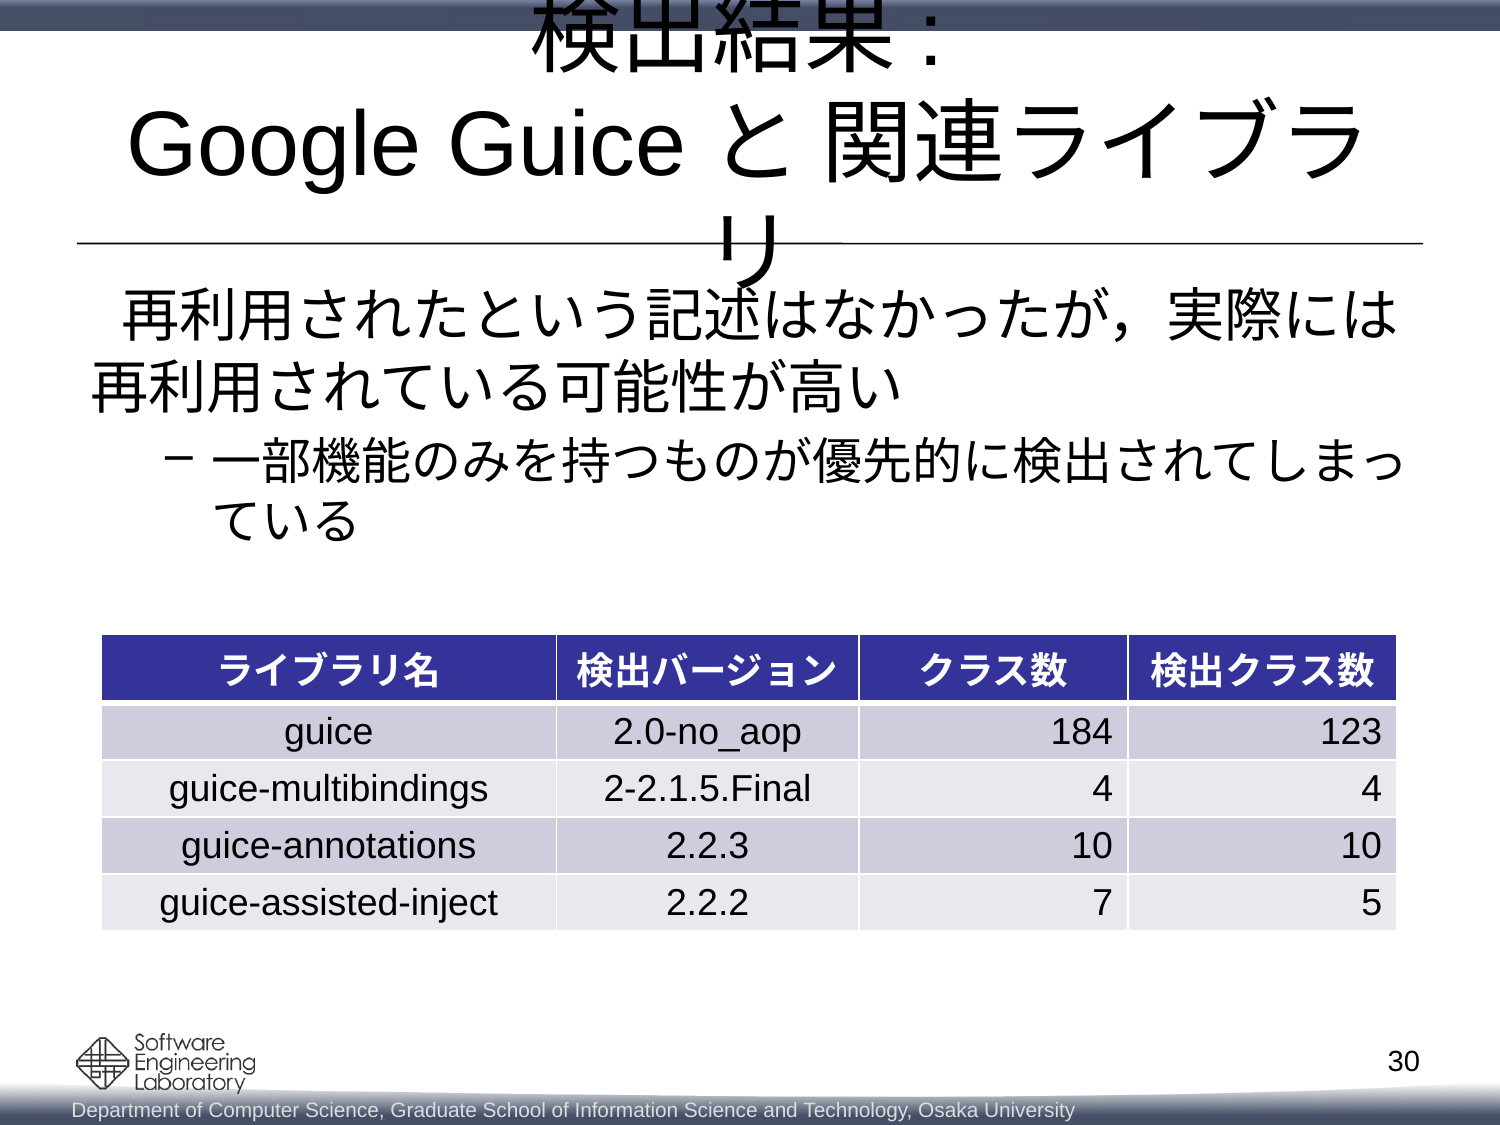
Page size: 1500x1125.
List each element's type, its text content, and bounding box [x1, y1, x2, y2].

table_cell 10 [1129, 818, 1396, 873]
table_cell 2.0-no_aop [557, 706, 858, 759]
table_header ライブラリ名 [102, 635, 556, 700]
table_cell 4 [860, 761, 1127, 816]
list 再利用されたという記述はなかったが，実際には再利用されている可能性が高い 一部機能のみを持つものが優先的に検出されてしまっている [74, 262, 1426, 1006]
title 検出結果: Google Guiceと 関連ライブラリ [74, 44, 1424, 233]
table_cell guice-assisted-inject [102, 875, 556, 930]
table_header 検出バージョン [557, 635, 858, 700]
table_cell 123 [1129, 706, 1396, 759]
table_cell 5 [1129, 875, 1396, 930]
slide_number 30 [1246, 1034, 1436, 1083]
table_cell guice-multibindings [102, 761, 556, 816]
table_cell 7 [860, 875, 1127, 930]
table_cell 2.2.2 [557, 875, 858, 930]
table_header クラス数 [860, 635, 1127, 700]
table_cell 4 [1129, 761, 1396, 816]
table_cell 2-2.1.5.Final [557, 761, 858, 816]
table_cell 10 [860, 818, 1127, 873]
table_cell guice-annotations [102, 818, 556, 873]
picture [0, 0, 1500, 31]
table_cell guice [102, 706, 556, 759]
table_cell 2.2.3 [557, 818, 858, 873]
picture [0, 1033, 1500, 1125]
table_cell 184 [860, 706, 1127, 759]
table_header 検出クラス数 [1129, 635, 1396, 700]
